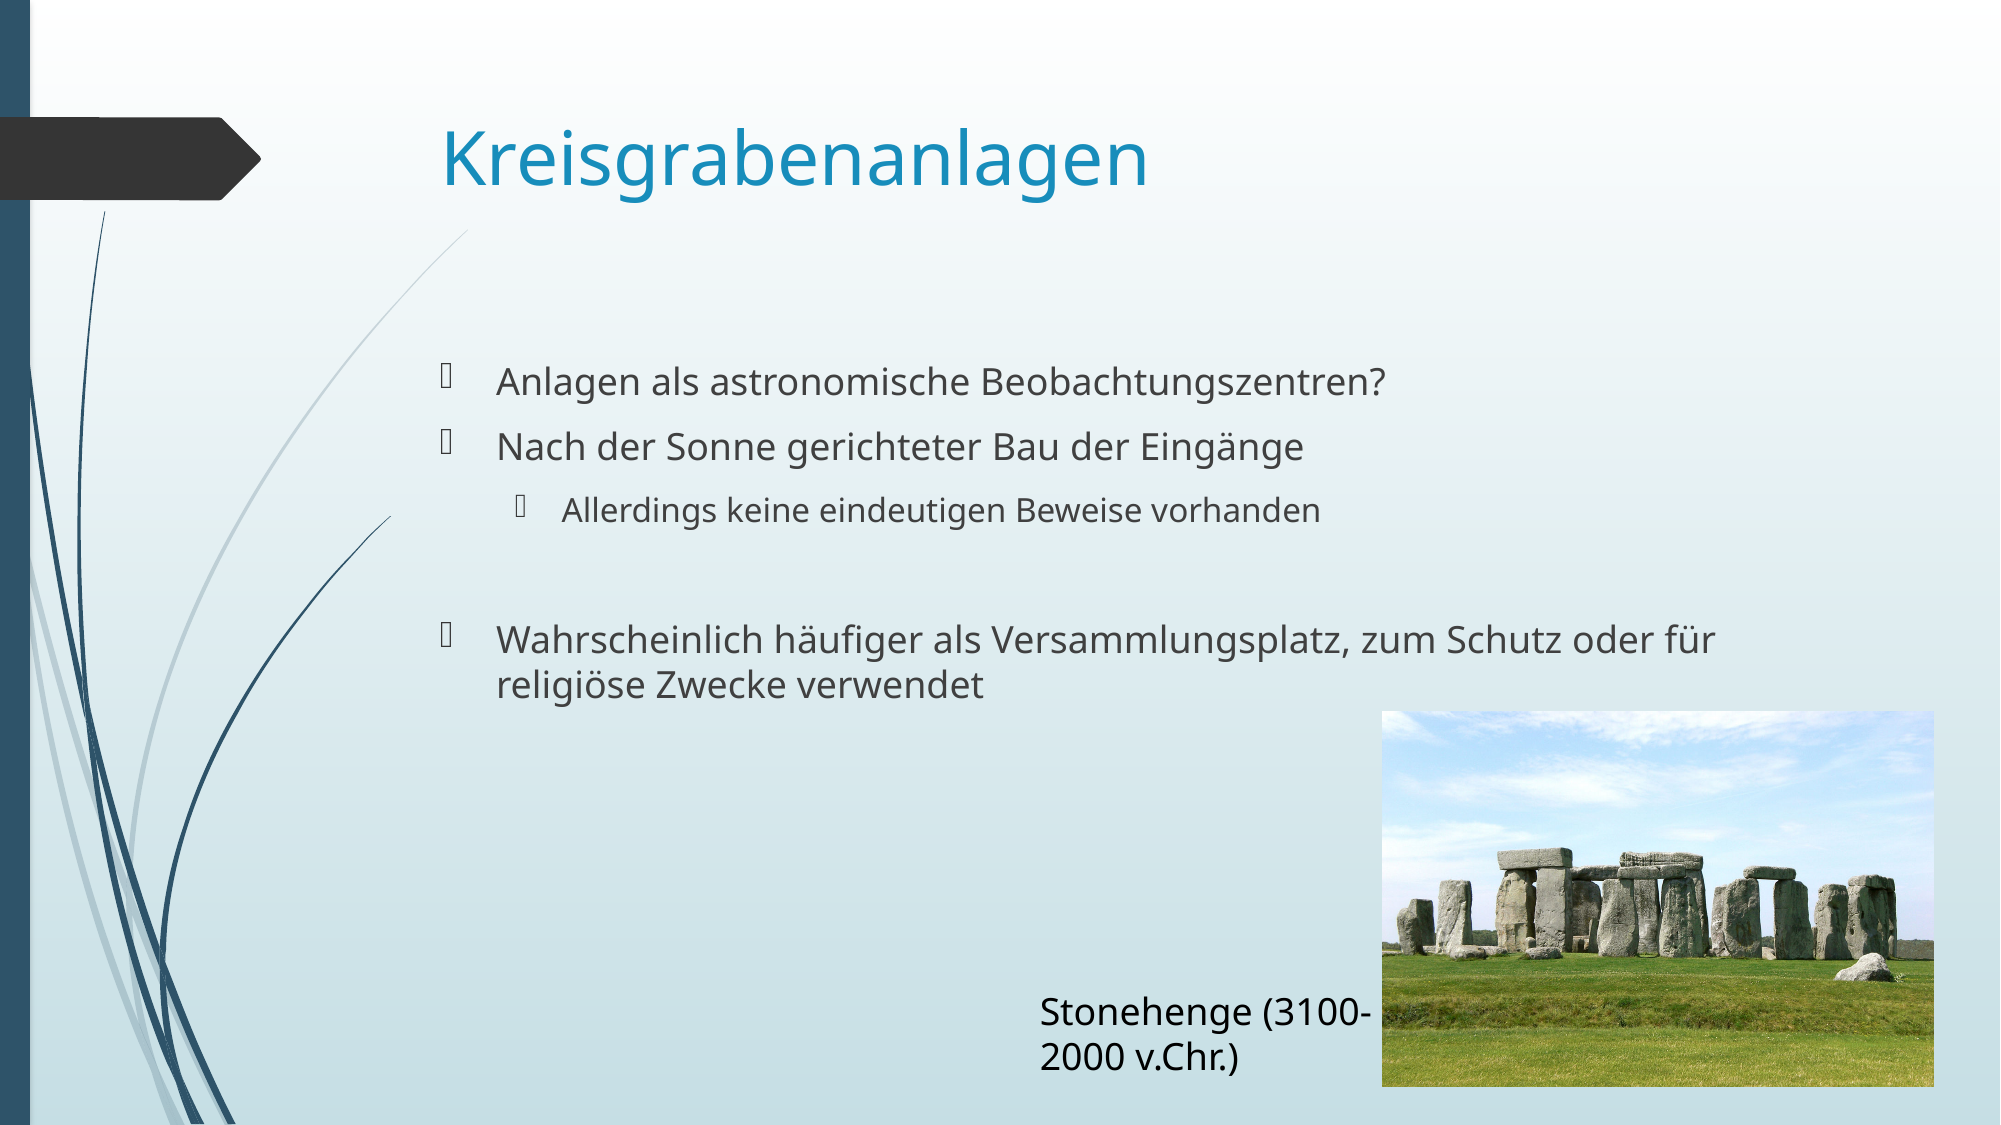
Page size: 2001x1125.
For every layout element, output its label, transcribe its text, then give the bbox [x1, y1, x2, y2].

picture [1382, 710, 1934, 1088]
text_box Stonehenge (3100-2000 v.Chr.) [1024, 980, 1377, 1086]
title Kreisgrabenanlagen [425, 102, 1888, 313]
list Anlagen als astronomische Beobachtungszentren? Nach der Sonne gerichteter Bau der Eingänge Allerdings keine eindeutigen Beweise vorhanden Wahrscheinlich häufiger als Versammlungsplatz, zum Schutz oder für religiöse Zwecke verwendet [424, 350, 1888, 970]
